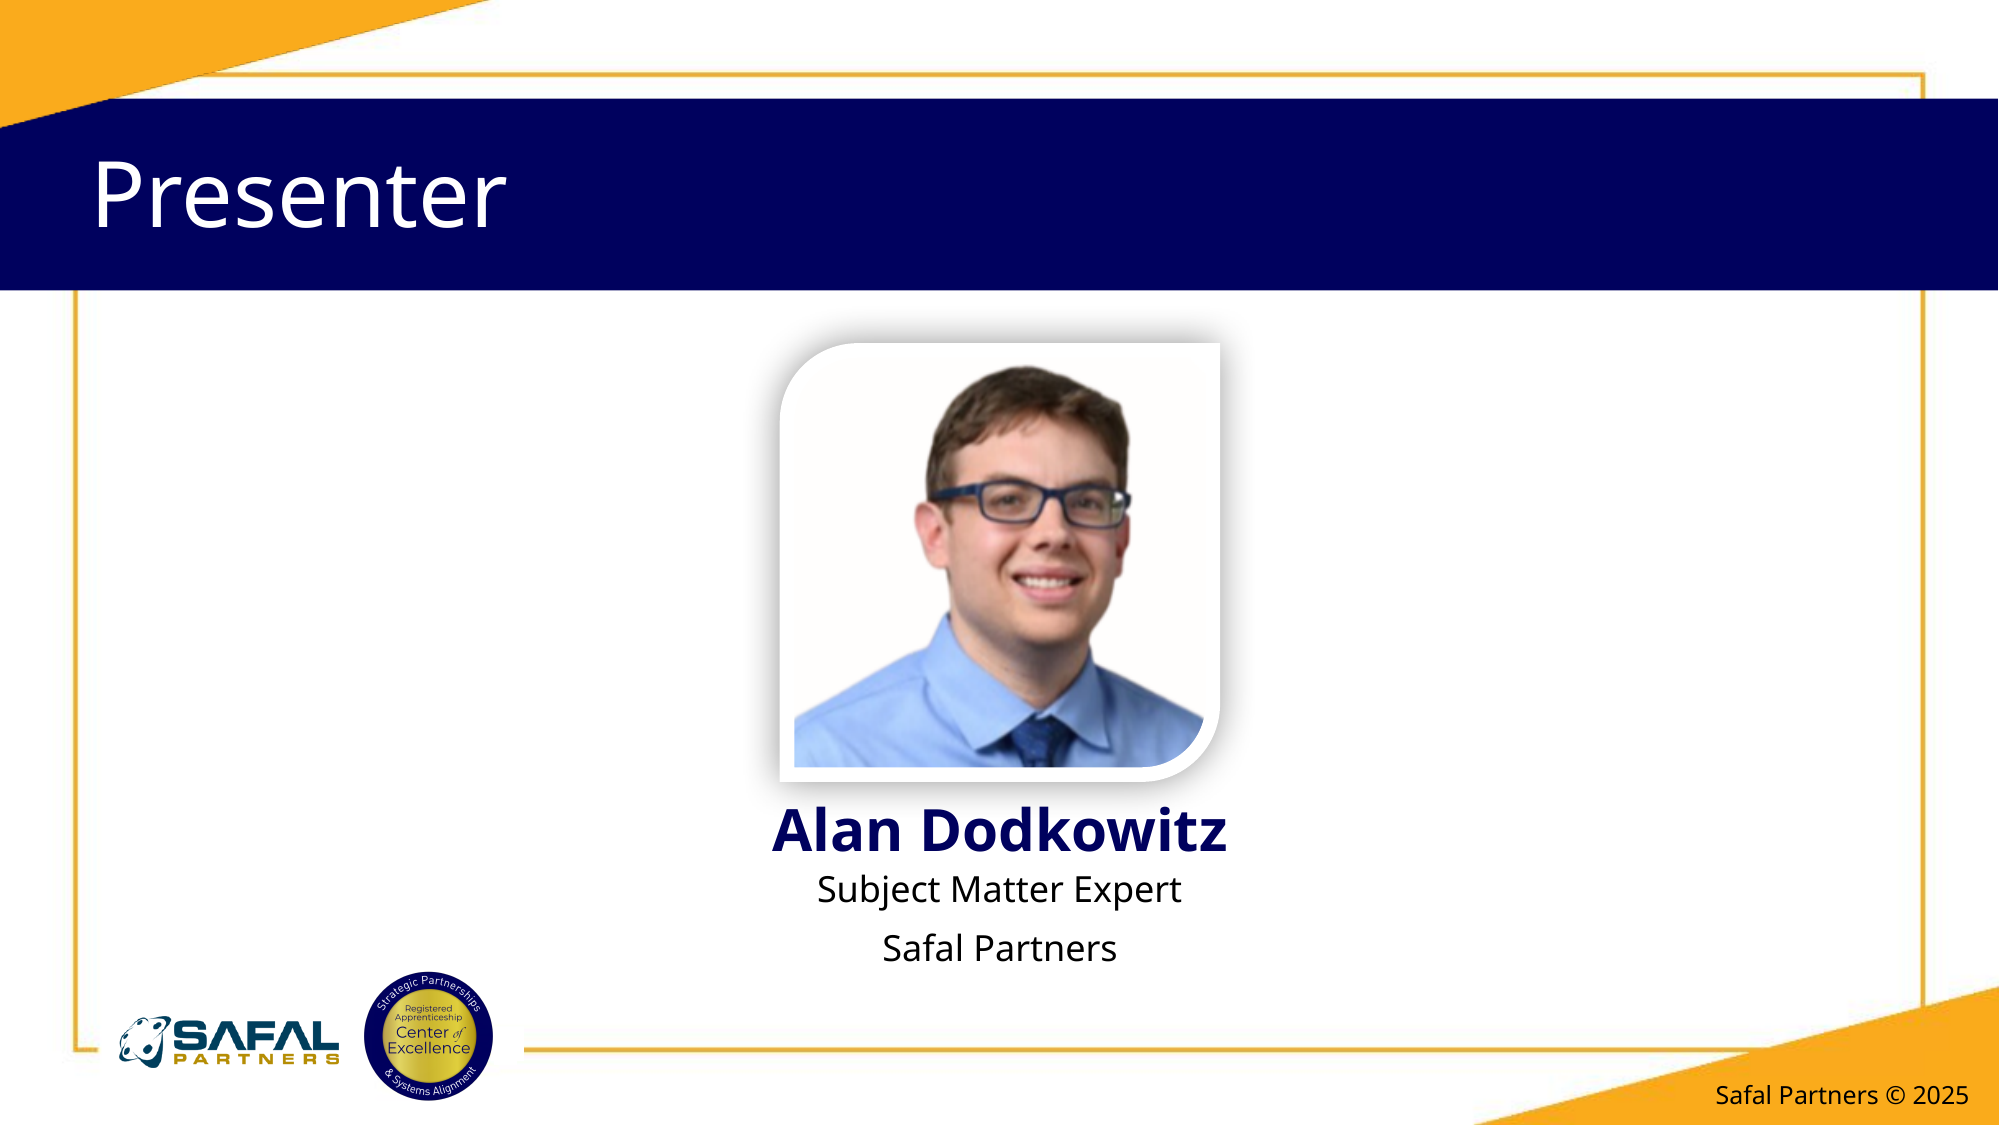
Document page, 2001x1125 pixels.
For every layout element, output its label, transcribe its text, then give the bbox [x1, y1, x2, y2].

title Presenter [75, 89, 1801, 307]
picture [0, 0, 1999, 1125]
list Subject Matter Expert Safal Partners [798, 863, 1202, 1010]
list Alan Dodkowitz [739, 793, 1261, 863]
text_box Safal Partners © 2025 [1439, 1065, 1985, 1125]
